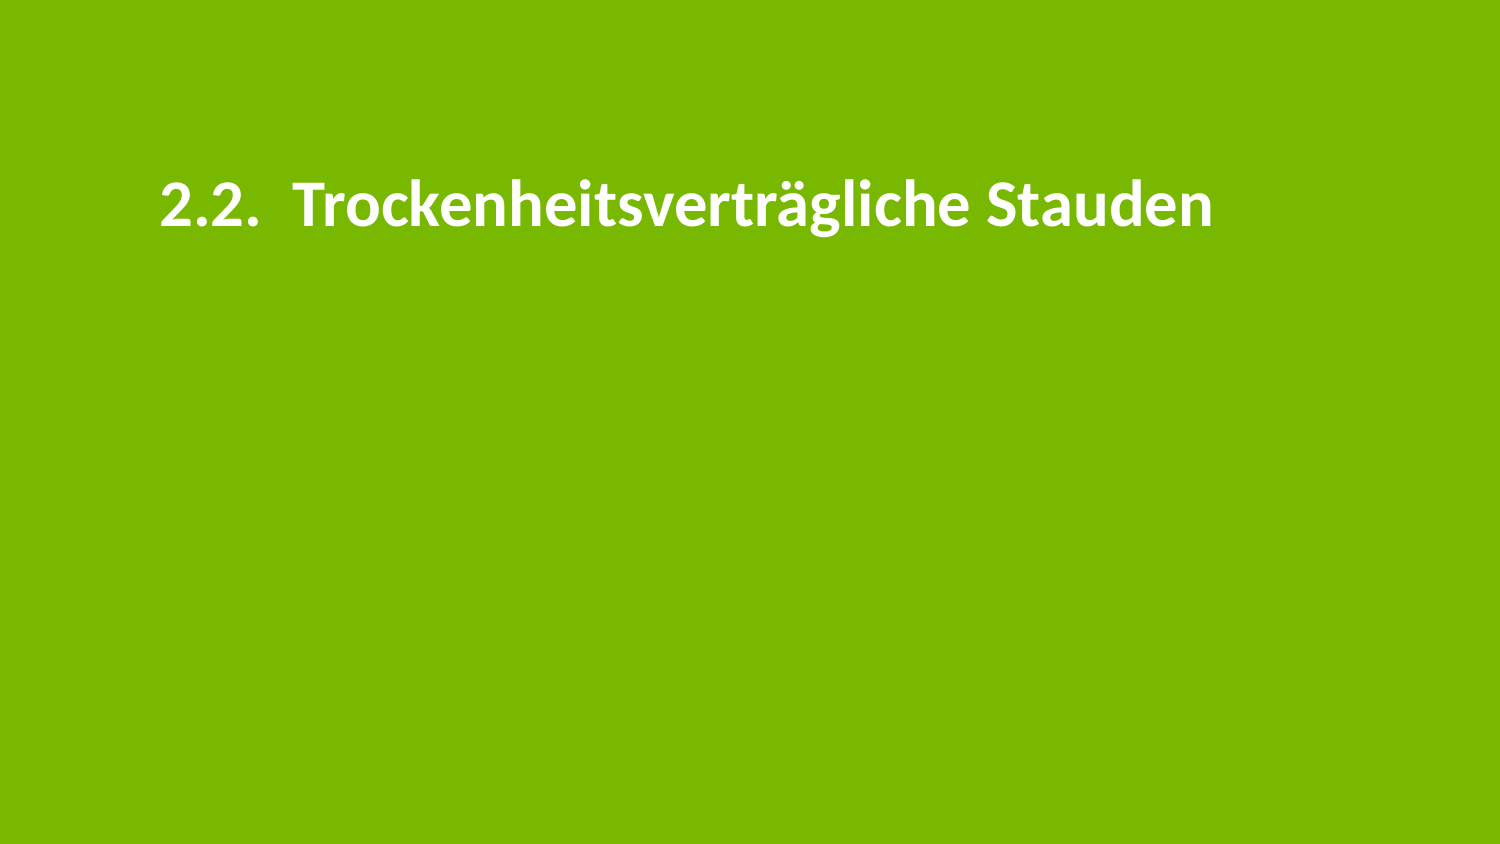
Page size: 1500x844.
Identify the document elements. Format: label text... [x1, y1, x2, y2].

list 2.2. Trockenheitsverträgliche Stauden [159, 159, 1379, 234]
